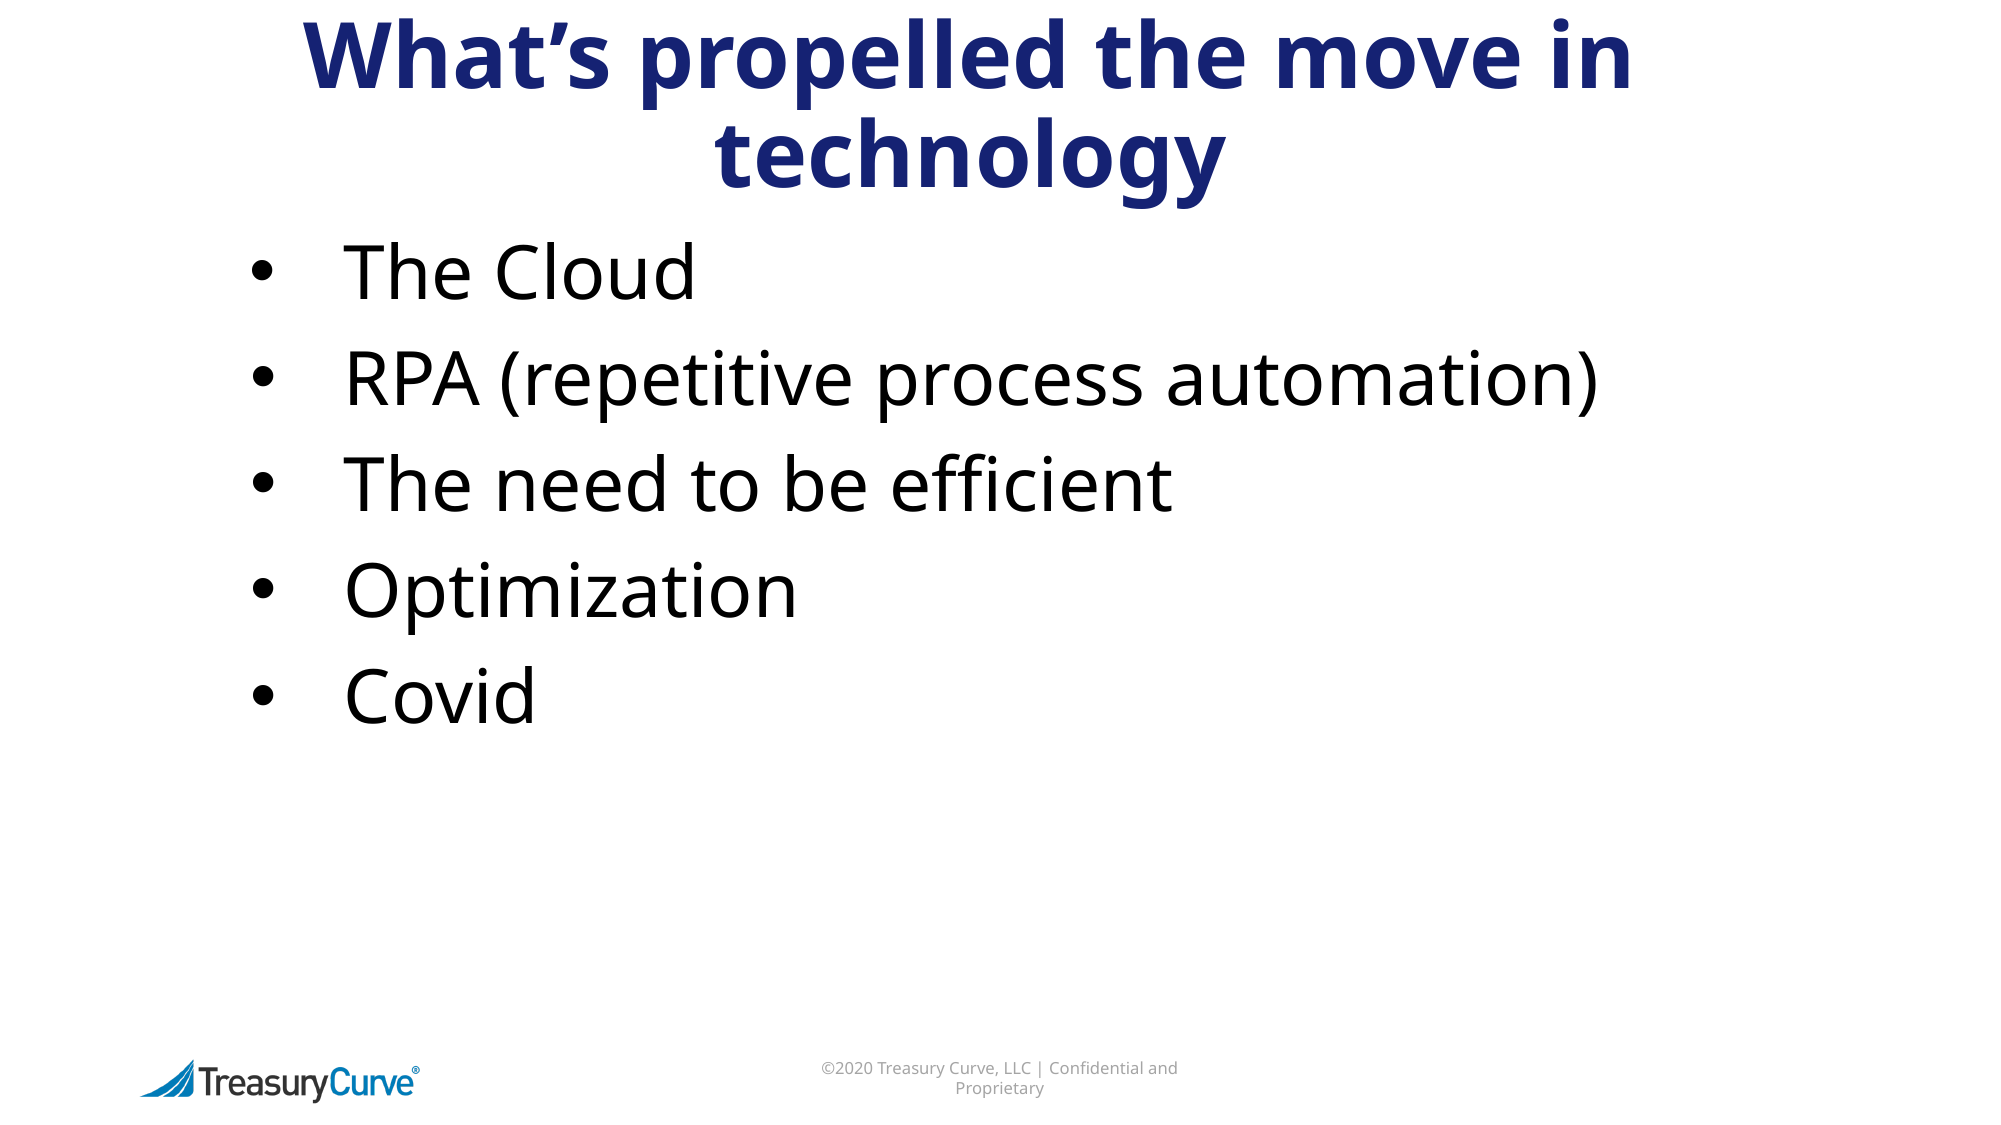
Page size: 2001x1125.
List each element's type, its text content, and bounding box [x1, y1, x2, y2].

title What’s propelled the move in technology [107, 0, 1833, 218]
text_box Covid [235, 641, 1730, 747]
text_box The Cloud [235, 217, 1708, 323]
picture [137, 1057, 422, 1108]
text_box Optimization [235, 535, 1730, 641]
text_box The need to be efficient [235, 429, 1730, 535]
text_box RPA (repetitive process automation) [235, 323, 1730, 429]
